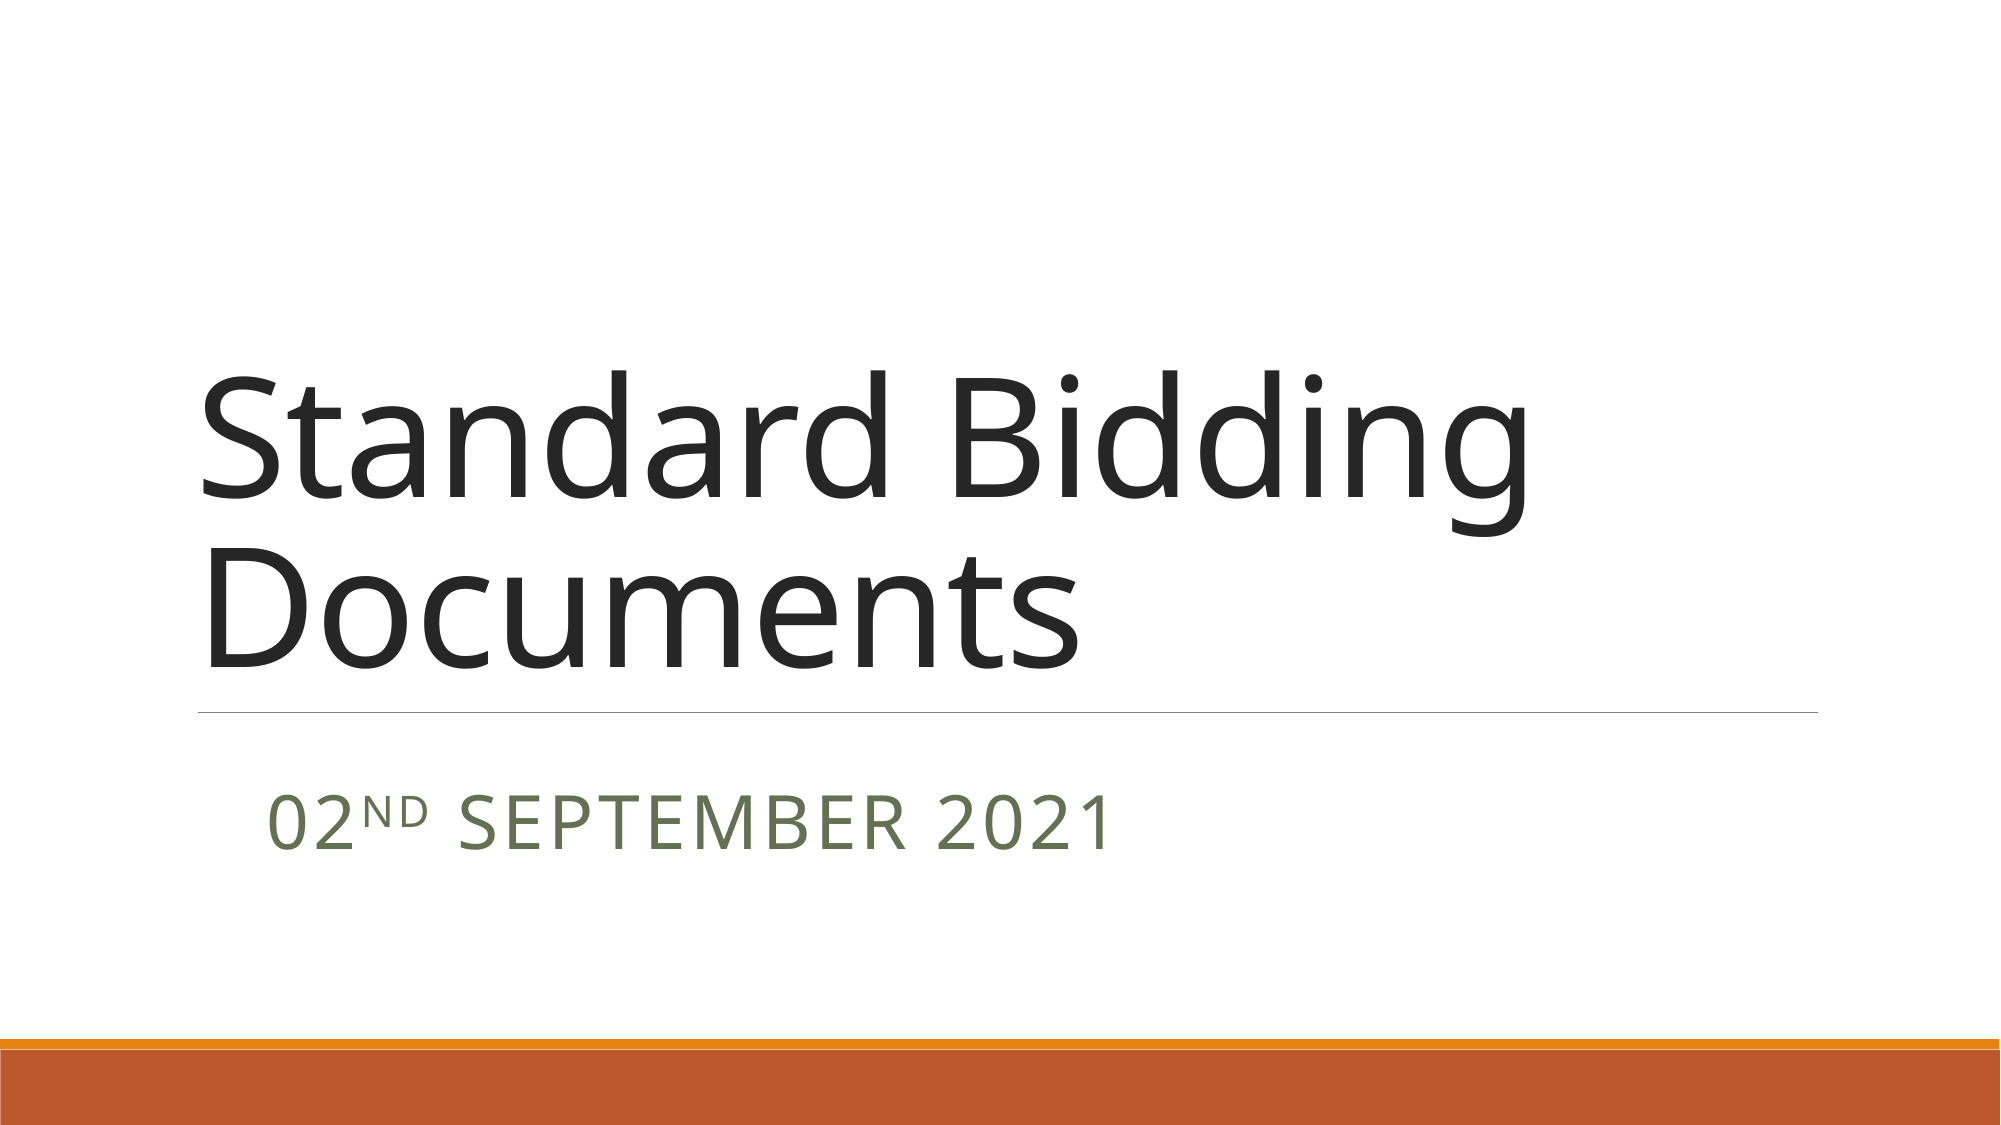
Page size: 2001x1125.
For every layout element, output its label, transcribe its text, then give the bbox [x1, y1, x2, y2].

subtitle 02nd September 2021 [251, 777, 1752, 1049]
title Standard Bidding Documents [180, 124, 1830, 710]
